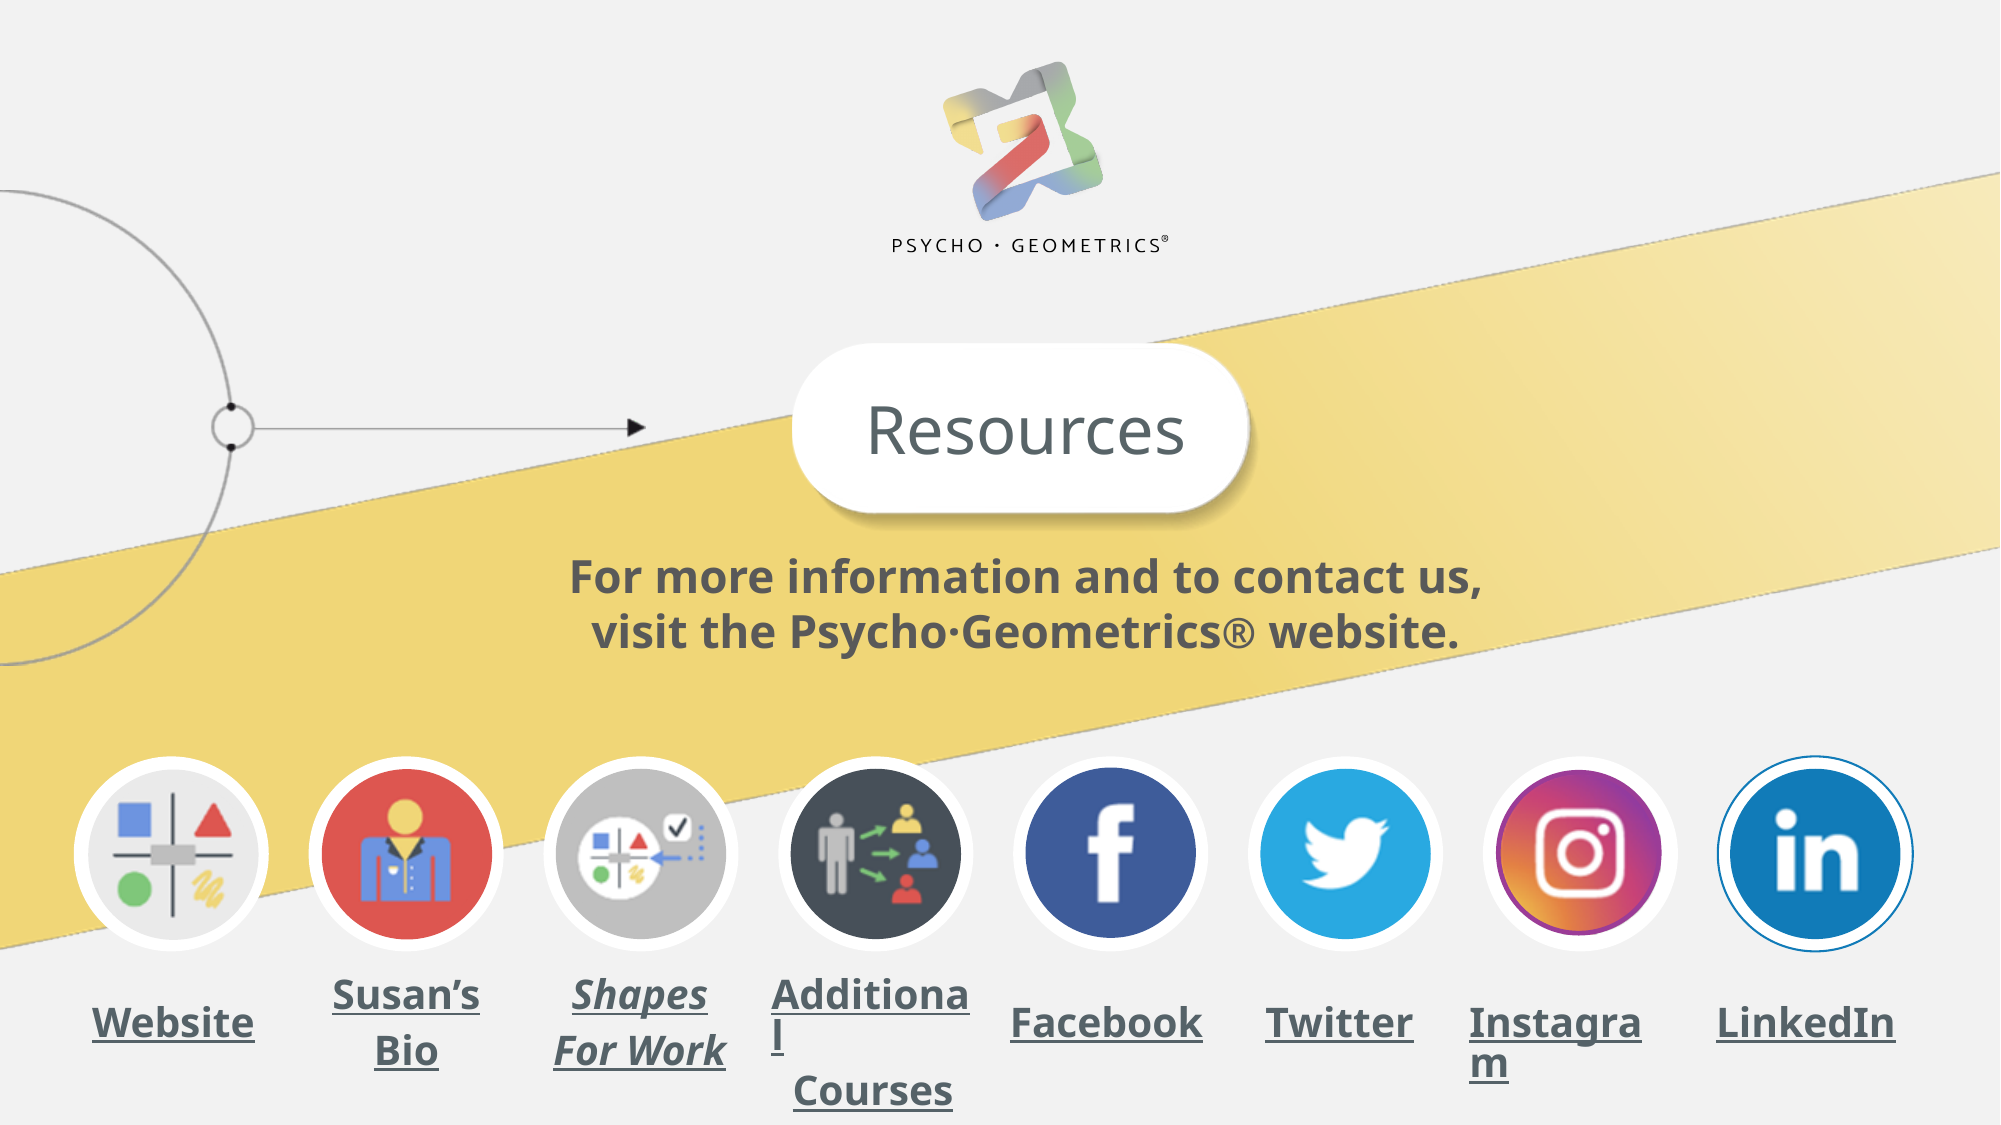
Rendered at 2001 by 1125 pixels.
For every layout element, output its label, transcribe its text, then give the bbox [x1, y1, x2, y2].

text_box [1482, 756, 1679, 952]
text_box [1717, 756, 1914, 952]
text_box Instagram [1454, 969, 1688, 1092]
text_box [1012, 756, 1209, 952]
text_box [543, 756, 739, 952]
text_box Twitter [1222, 969, 1454, 1092]
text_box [73, 756, 269, 952]
picture [0, 40, 2000, 958]
text_box Additional Courses [756, 969, 989, 1092]
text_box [308, 756, 504, 952]
text_box Website [56, 969, 289, 1092]
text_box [1247, 756, 1444, 952]
text_box Shapes For Work [523, 969, 756, 1092]
text_box LinkedIn [1689, 969, 1923, 1092]
text_box Facebook [989, 969, 1222, 1092]
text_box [778, 756, 974, 952]
text_box Susan’s Bio [289, 969, 523, 1092]
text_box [791, 343, 1260, 535]
